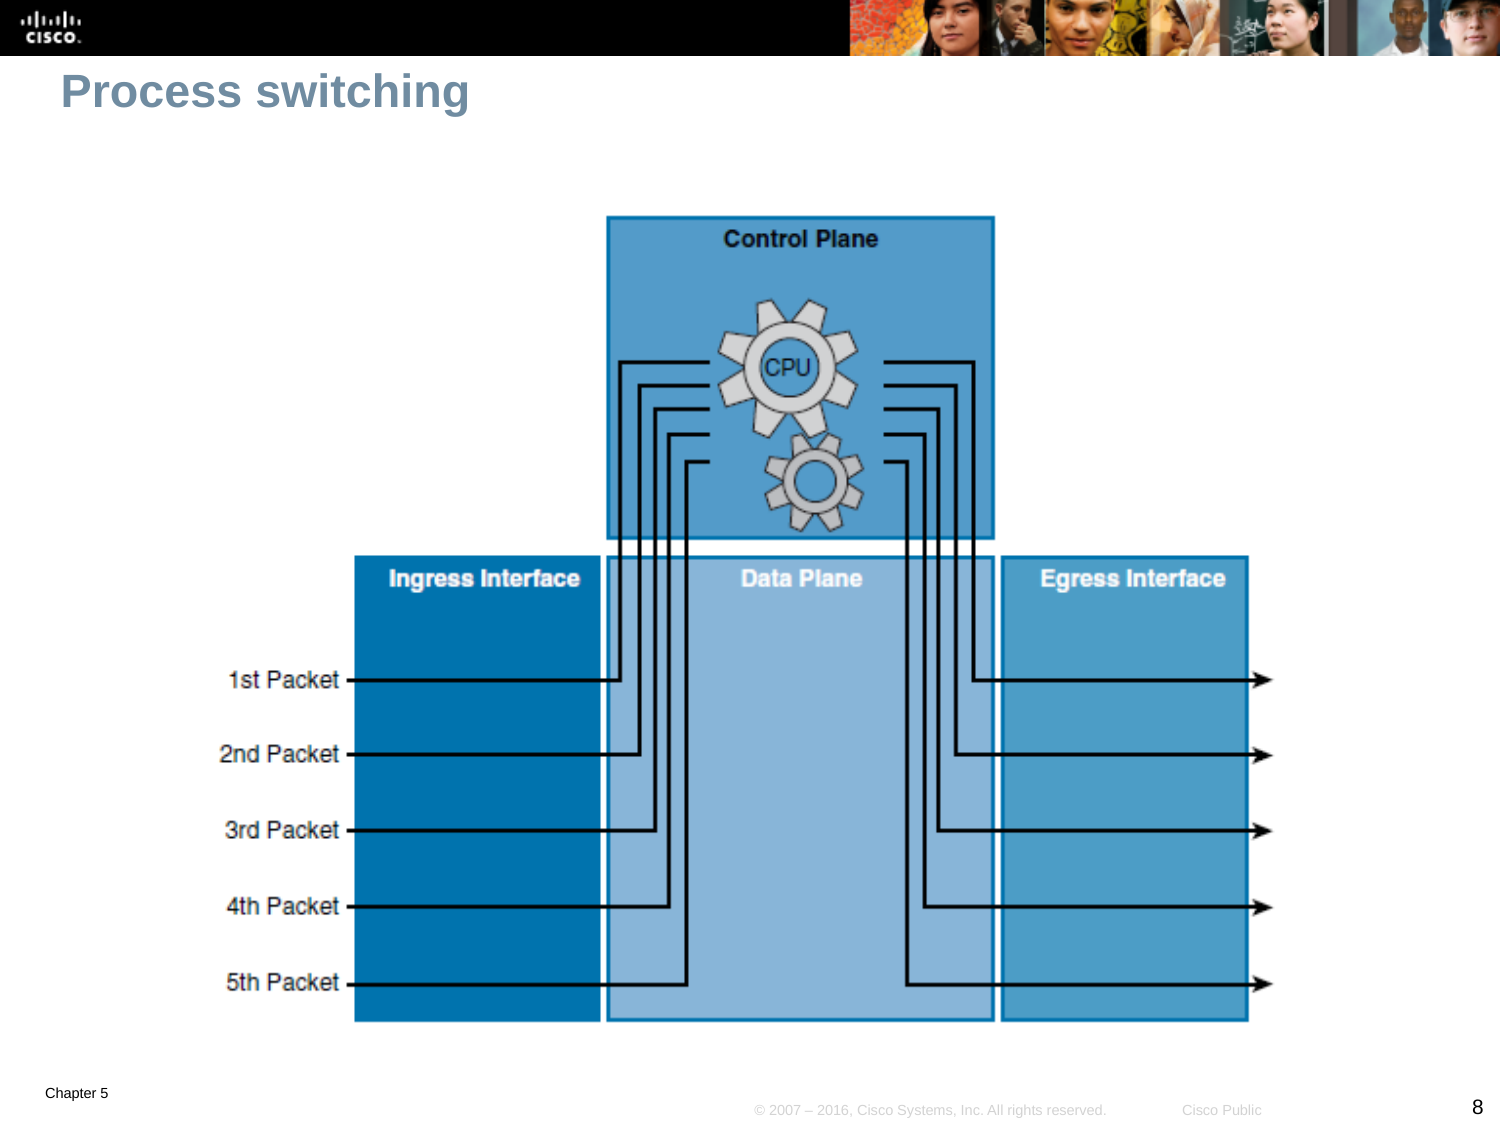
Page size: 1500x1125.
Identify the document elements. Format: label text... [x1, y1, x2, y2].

title Process switching [45, 59, 1444, 182]
picture [0, 0, 1500, 56]
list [189, 193, 1300, 1037]
